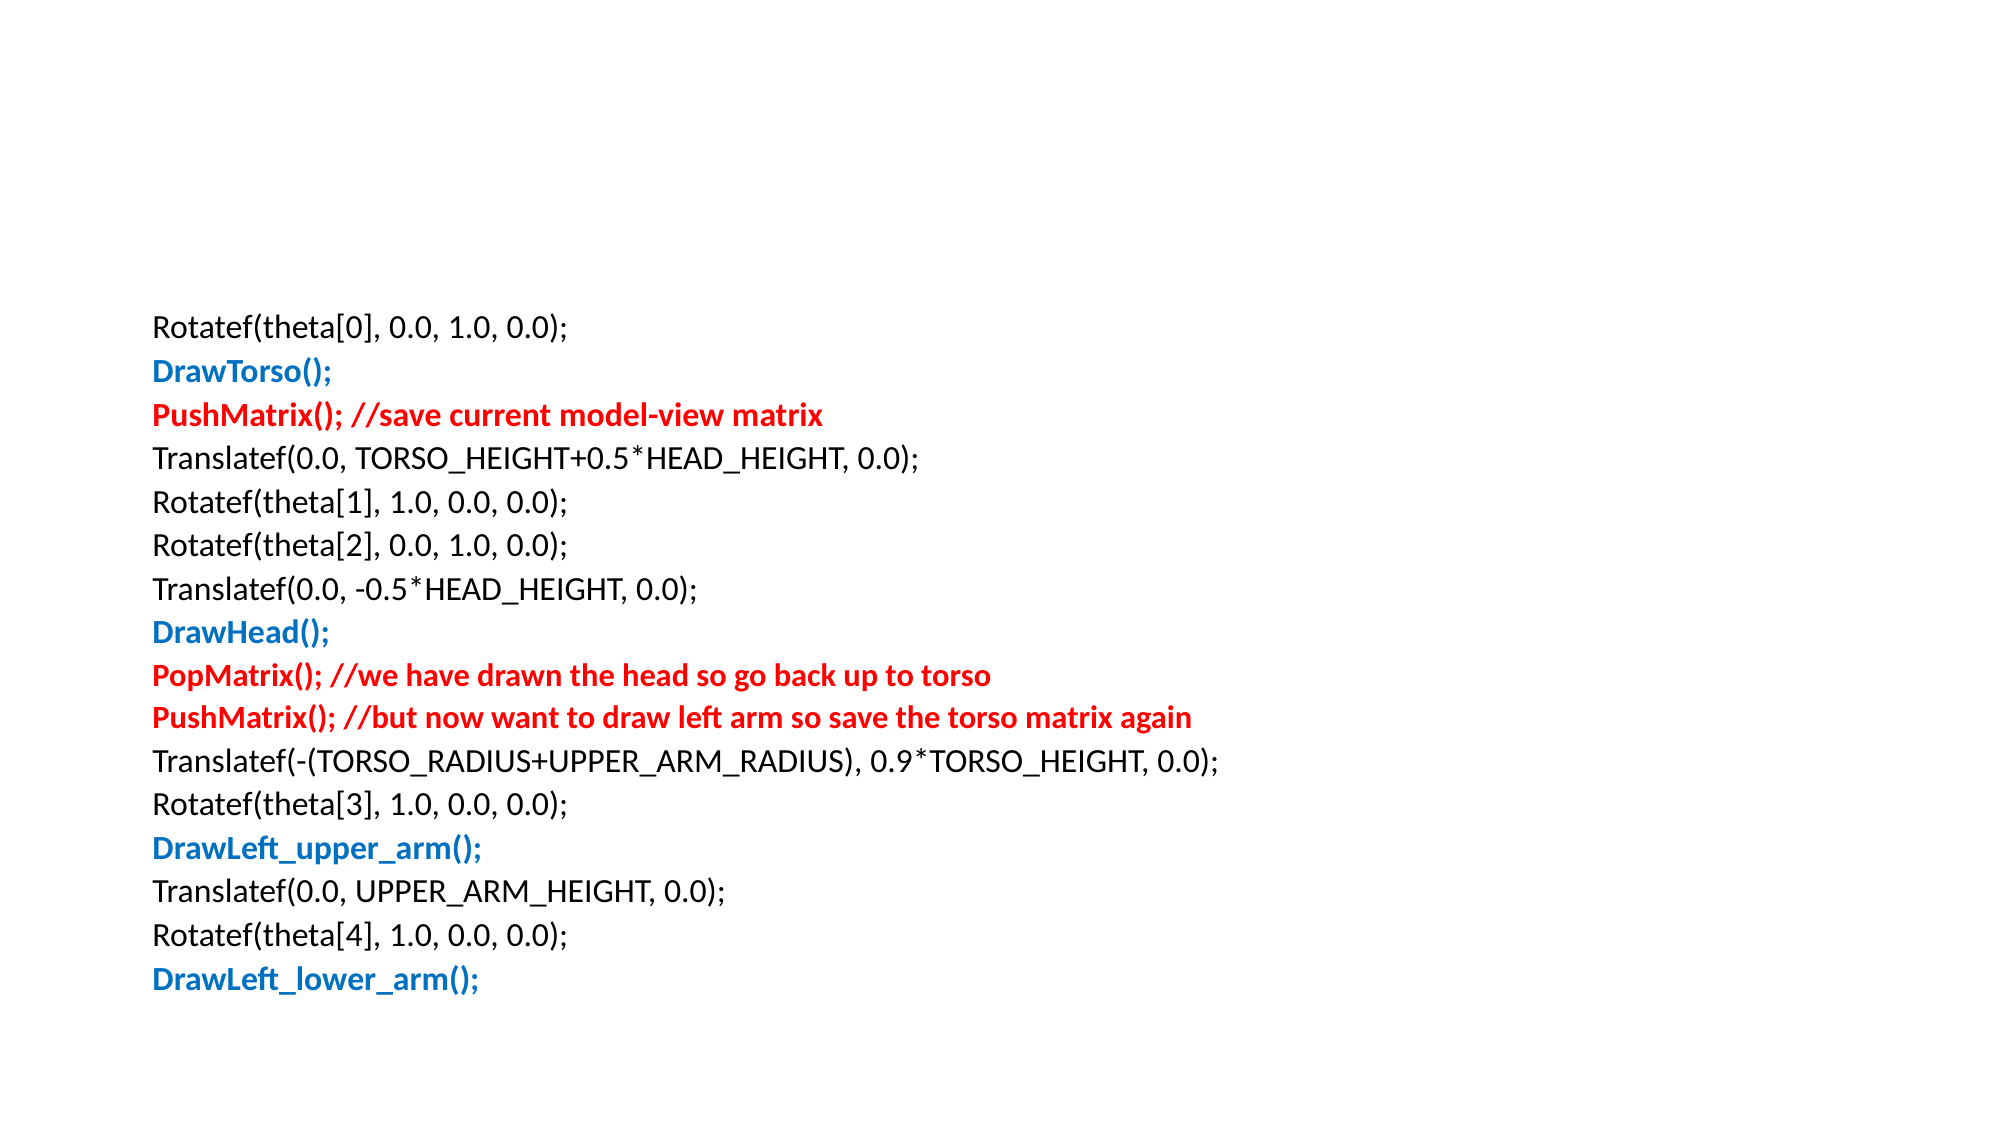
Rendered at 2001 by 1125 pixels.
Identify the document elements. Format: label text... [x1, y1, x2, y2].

list Rotatef(theta[0], 0.0, 1.0, 0.0); DrawTorso(); PushMatrix(); //save current model-view matrix Translatef(0.0, TORSO_HEIGHT+0.5*HEAD_HEIGHT, 0.0); Rotatef(theta[1], 1.0, 0.0, 0.0); Rotatef(theta[2], 0.0, 1.0, 0.0); Translatef(0.0, -0.5*HEAD_HEIGHT, 0.0); DrawHead(); PopMatrix(); //we have drawn the head so go back up to torso PushMatrix(); //but now want to draw left arm so save the torso matrix again Translatef(-(TORSO_RADIUS+UPPER_ARM_RADIUS), 0.9*TORSO_HEIGHT, 0.0); Rotatef(theta[3], 1.0, 0.0, 0.0); DrawLeft_upper_arm(); Translatef(0.0, UPPER_ARM_HEIGHT, 0.0); Rotatef(theta[4], 1.0, 0.0, 0.0); DrawLeft_lower_arm(); [137, 302, 1863, 1016]
